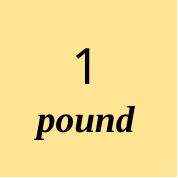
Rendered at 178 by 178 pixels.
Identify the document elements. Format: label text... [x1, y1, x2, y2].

text_box 1 pound [22, 27, 150, 147]
